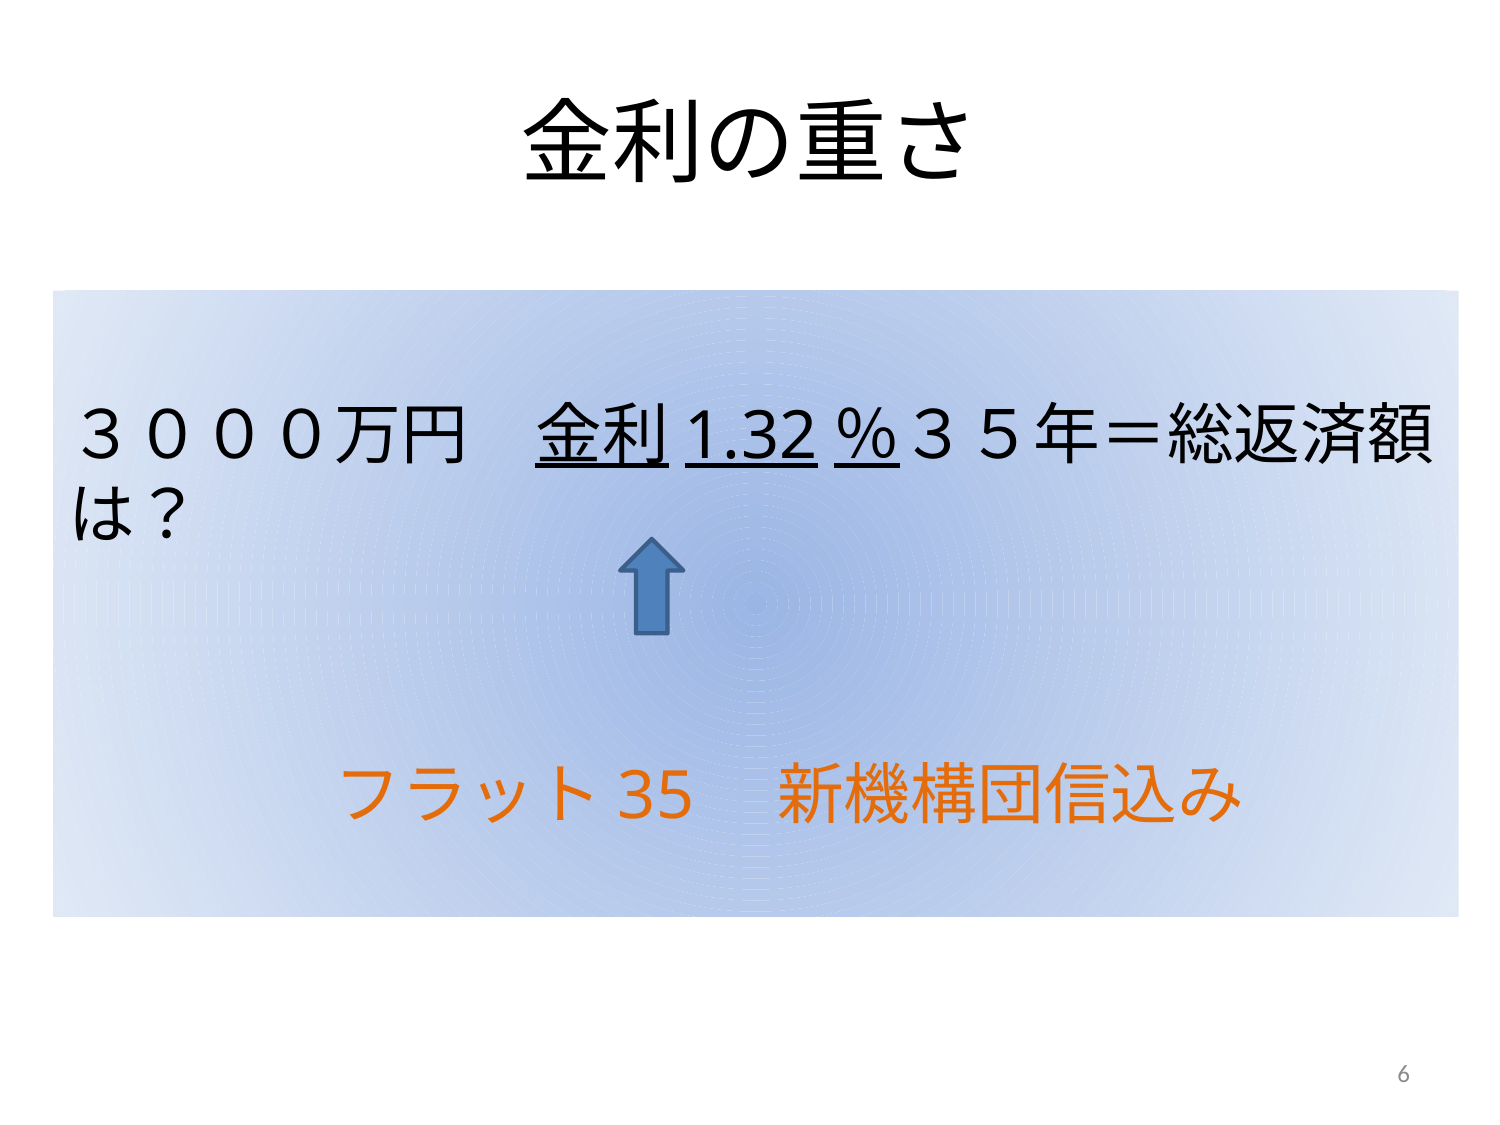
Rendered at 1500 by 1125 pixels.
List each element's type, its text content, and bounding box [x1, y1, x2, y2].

title 金利の重さ [75, 45, 1425, 233]
list ３０００万円 金利1.32％３５年＝総返済額は？ フラット35 新機構団信込み [53, 290, 1459, 917]
text_box [618, 536, 686, 636]
slide_number 6 [1074, 1042, 1425, 1103]
